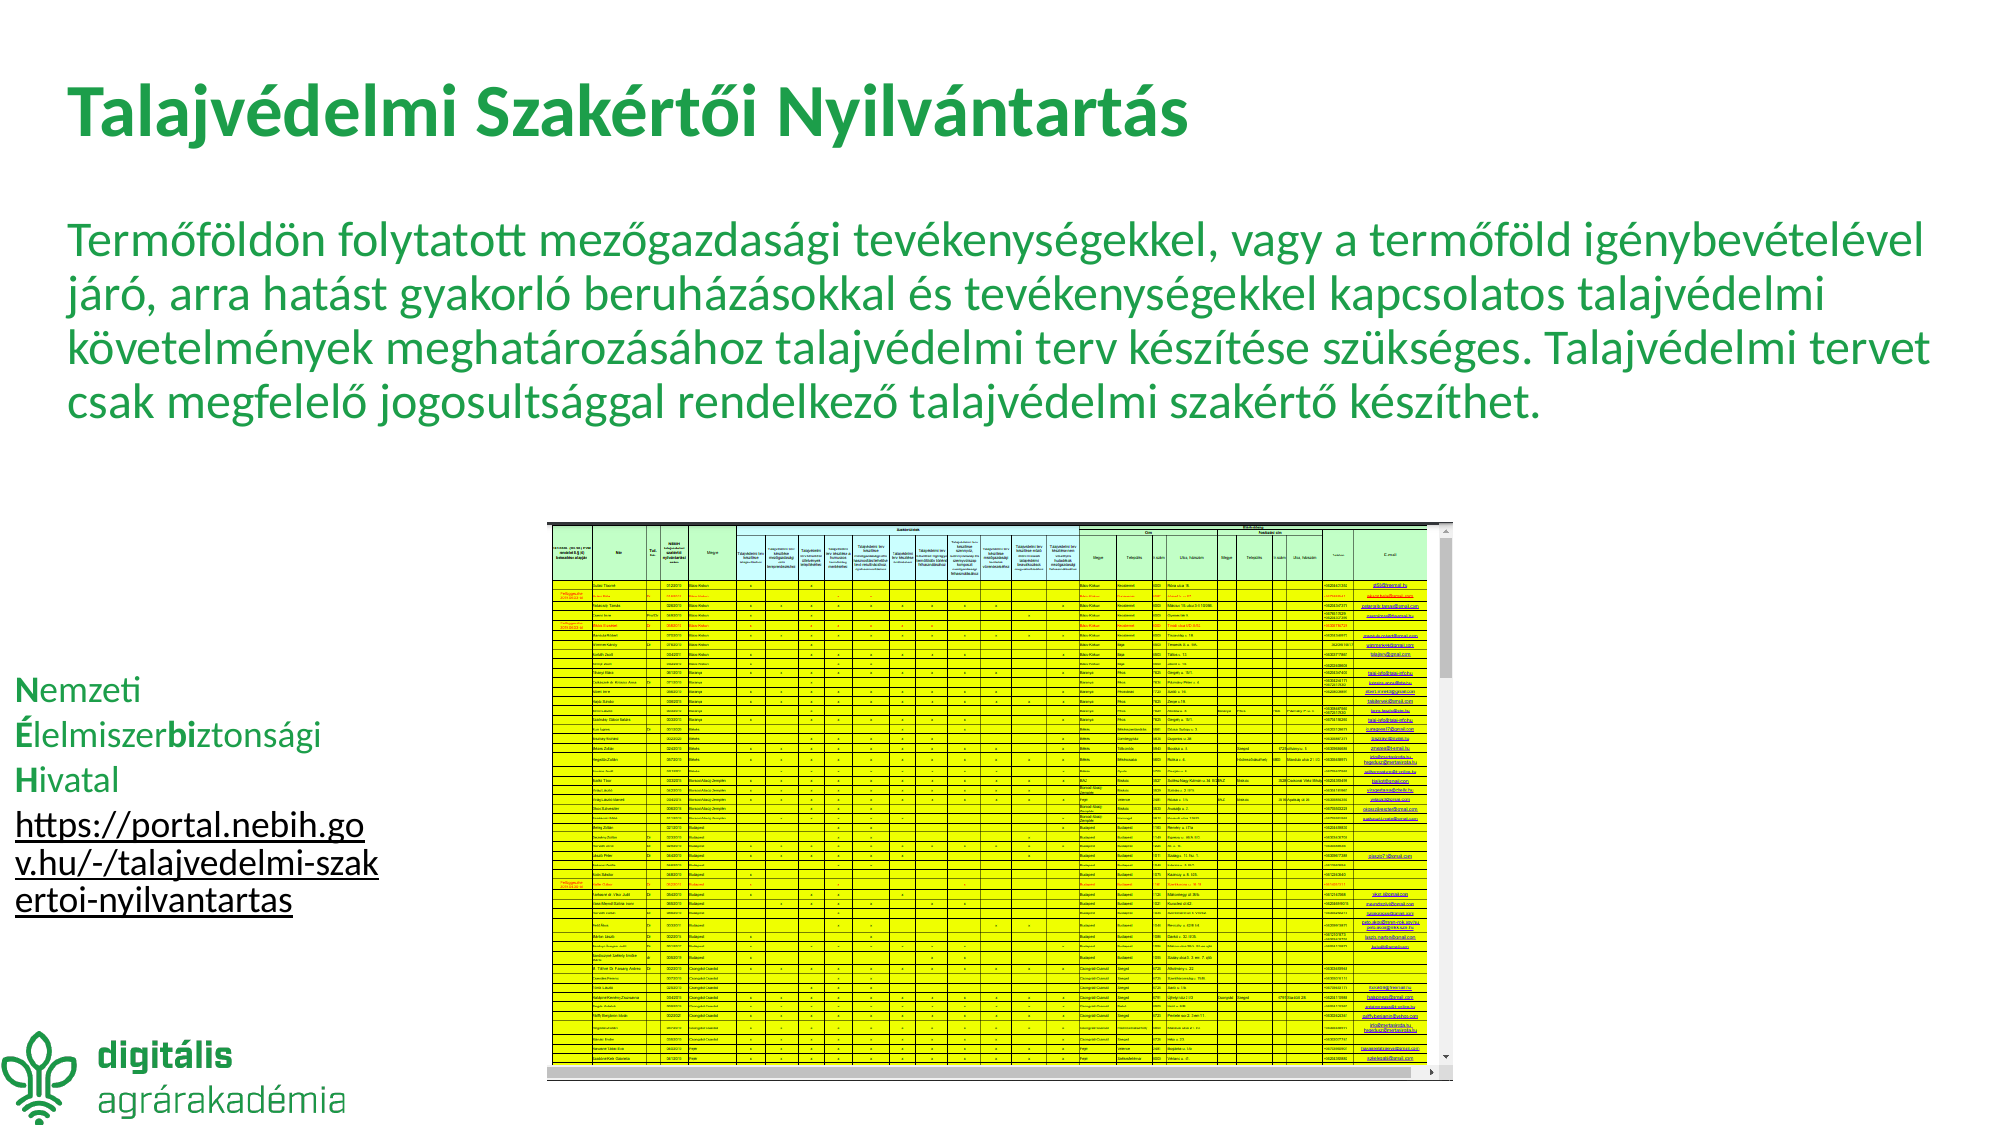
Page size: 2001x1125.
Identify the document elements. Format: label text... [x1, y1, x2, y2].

title Talajvédelmi Szakértői Nyilvántartás [52, 44, 1949, 180]
picture [546, 522, 1454, 1081]
list Termőföldön folytatott mezőgazdasági tevékenységekkel, vagy a termőföld igénybevételével járó, arra hatást gyakorló beruházásokkal és tevékenységekkel kapcsolatos talajvédelmi követelmények meghatározásához talajvédelmi terv készítése szükséges. Talajvédelmi tervet csak megfelelő jogosultsággal rendelkező talajvédelmi szakértő készíthet. [52, 205, 1949, 521]
text_box Nemzeti Élelmiszerbiztonsági Hivatal https://portal.nebih.gov.hu/-/talajvedelmi-szakertoi-nyilvantartas [0, 657, 393, 898]
picture [0, 1031, 345, 1125]
